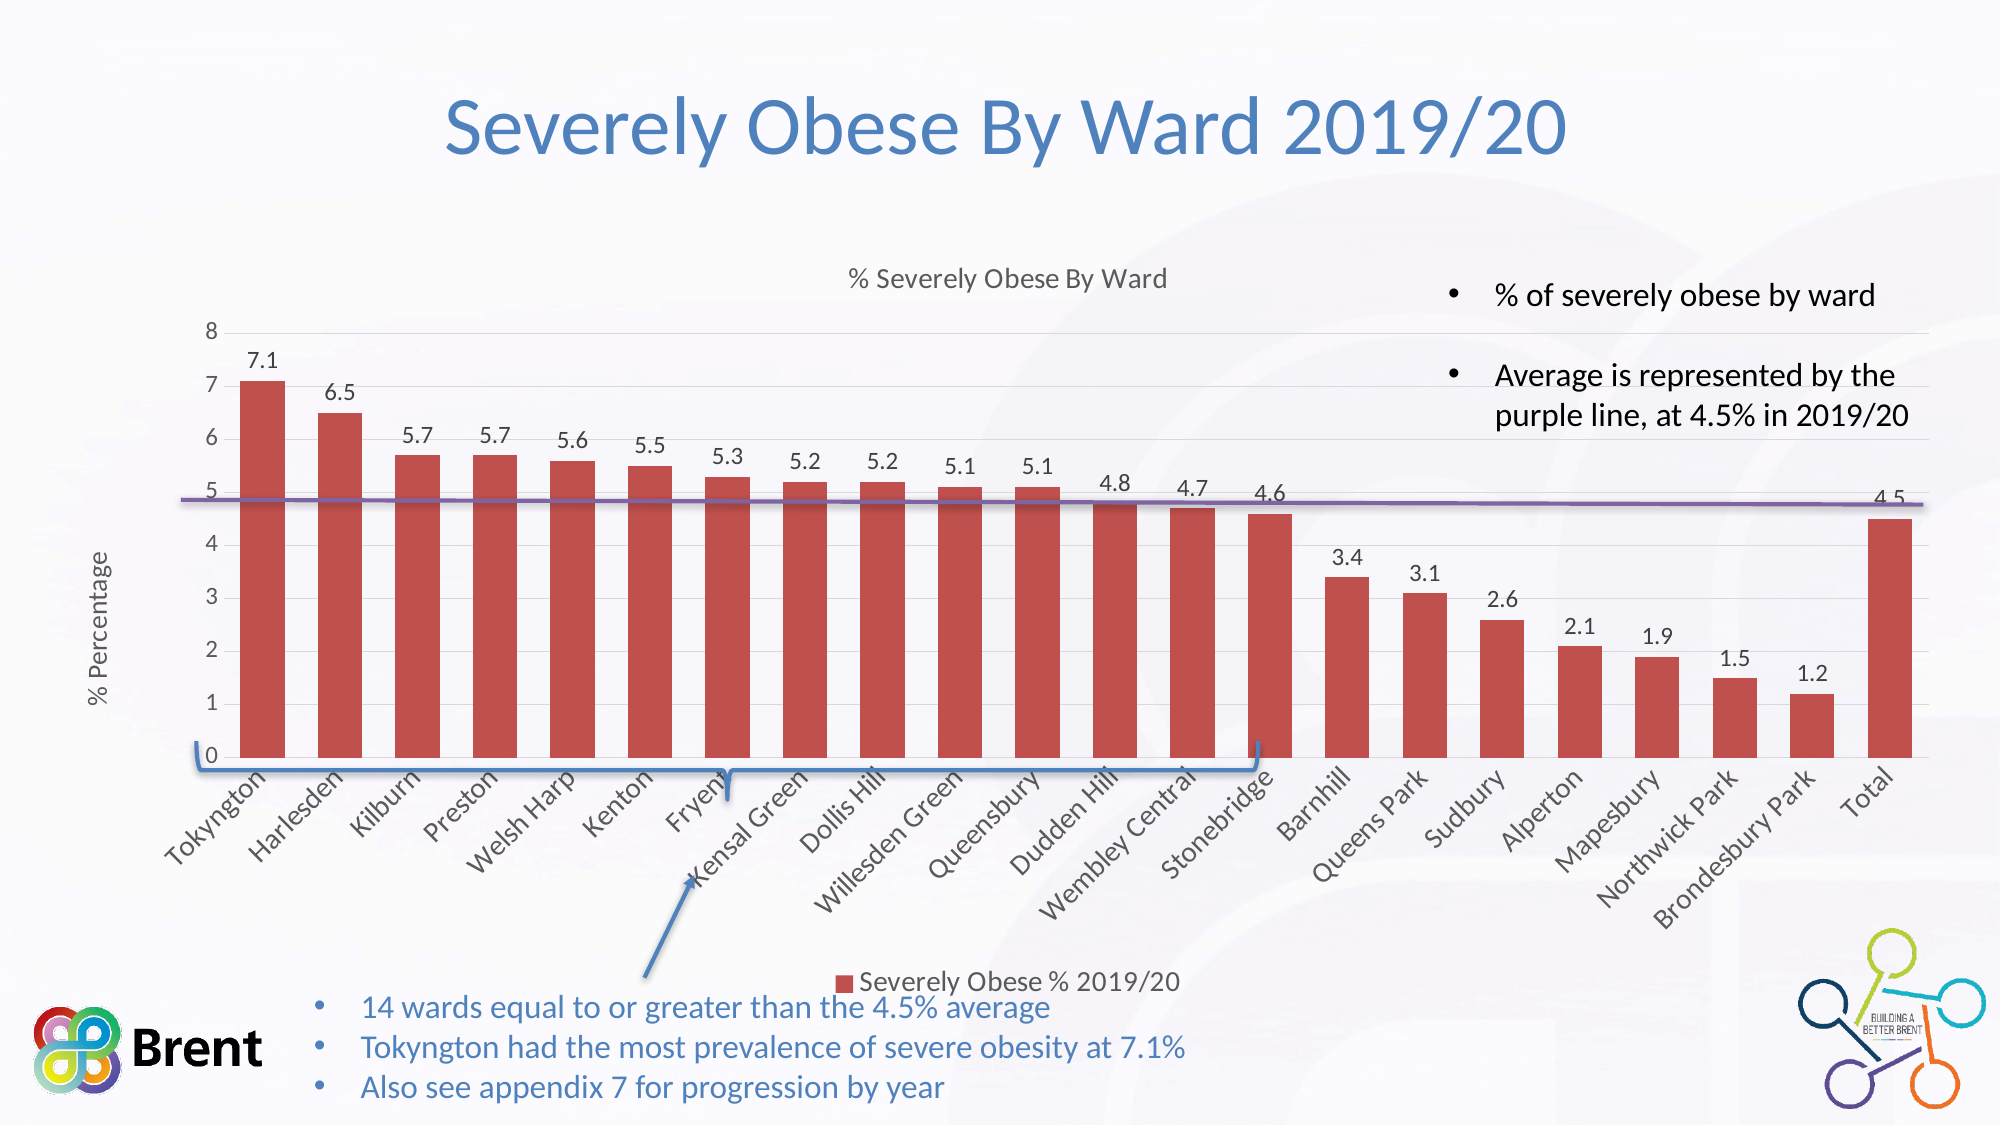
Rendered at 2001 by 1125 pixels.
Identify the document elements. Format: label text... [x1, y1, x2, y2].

picture [0, 0, 2001, 1125]
title Severely Obese By Ward 2019/20 [46, 27, 1967, 215]
text_box 14 wards equal to or greater than the 4.5% average Tokyngton had the most prevalence of severe obesity at 7.1% Also see appendix 7 for progression by year [298, 1016, 1202, 1113]
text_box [644, 874, 695, 978]
chart [49, 234, 1968, 1006]
